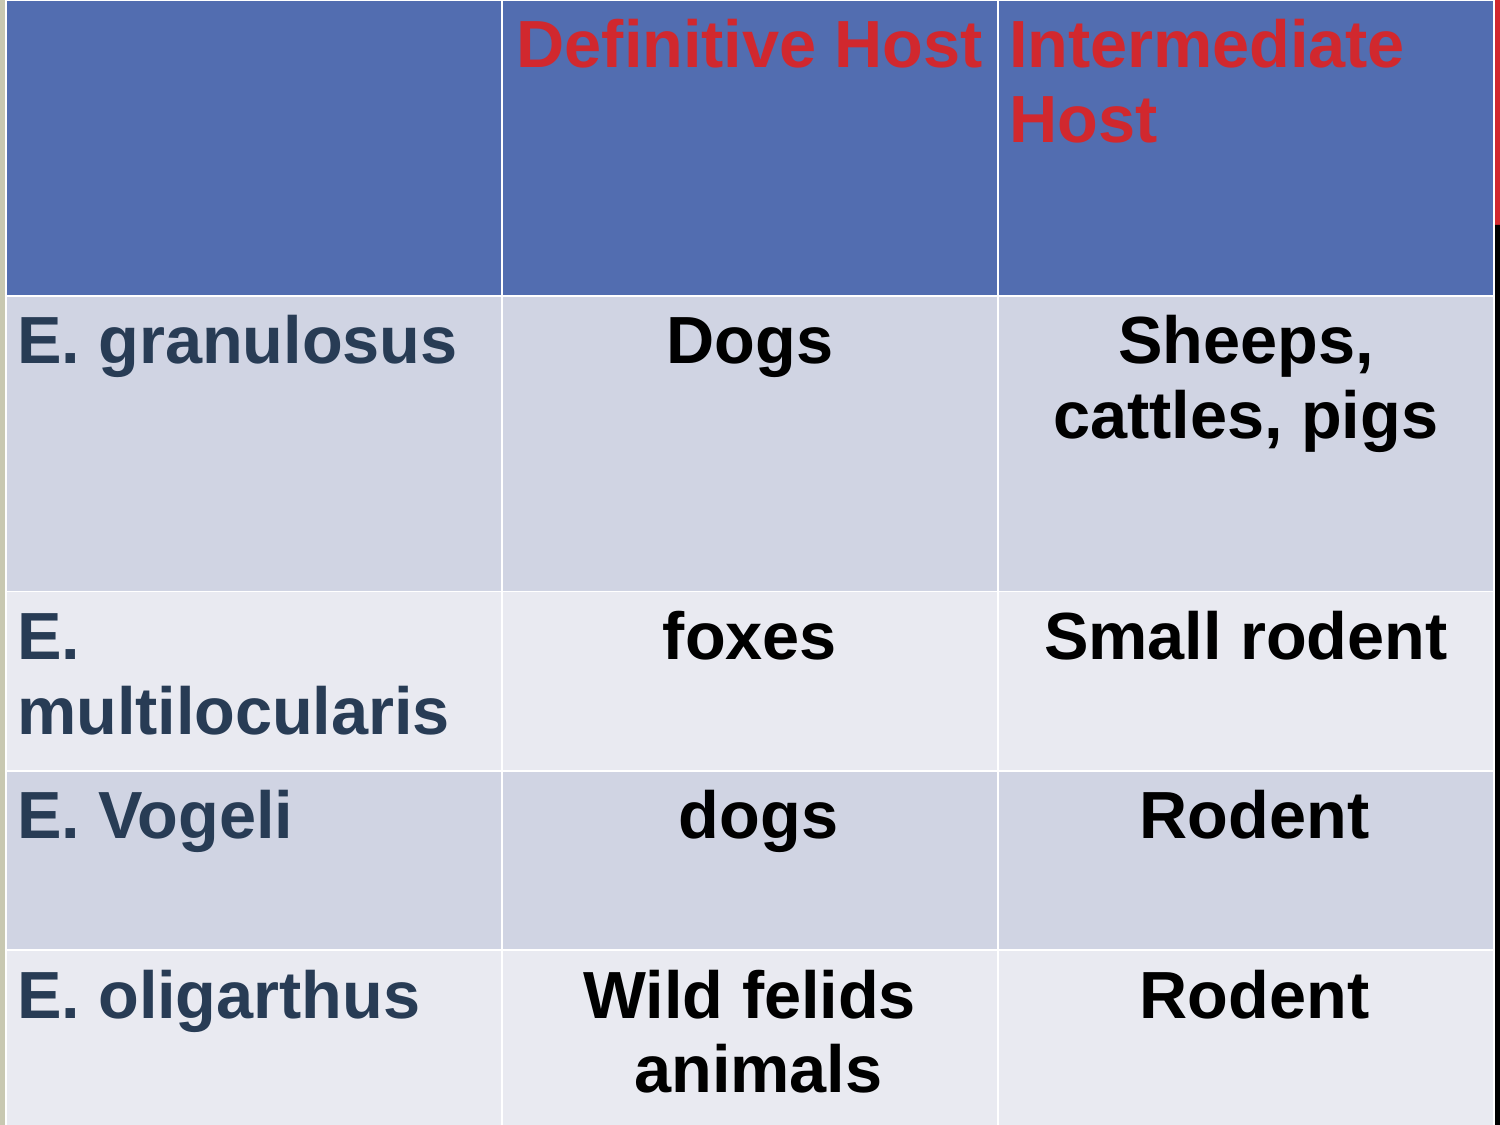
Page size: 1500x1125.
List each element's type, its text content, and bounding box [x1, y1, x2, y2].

table_cell E. multilocularis [7, 592, 501, 770]
table_cell E. granulosus [7, 297, 501, 591]
table_header Intermediate Host [999, 1, 1493, 295]
table_cell Dogs [503, 297, 997, 591]
table_cell Wild felids animals [503, 951, 997, 1125]
table_cell Rodent [999, 772, 1493, 949]
table_cell Rodent [999, 951, 1493, 1125]
table_cell Small rodent [999, 592, 1493, 770]
table_header [7, 1, 501, 295]
table_cell E. oligarthus [7, 951, 501, 1125]
table_header Definitive Host [503, 1, 997, 295]
table_cell foxes [503, 592, 997, 770]
table_cell dogs [503, 772, 997, 949]
table_cell E. Vogeli [7, 772, 501, 949]
table_cell Sheeps, cattles, pigs [999, 297, 1493, 591]
